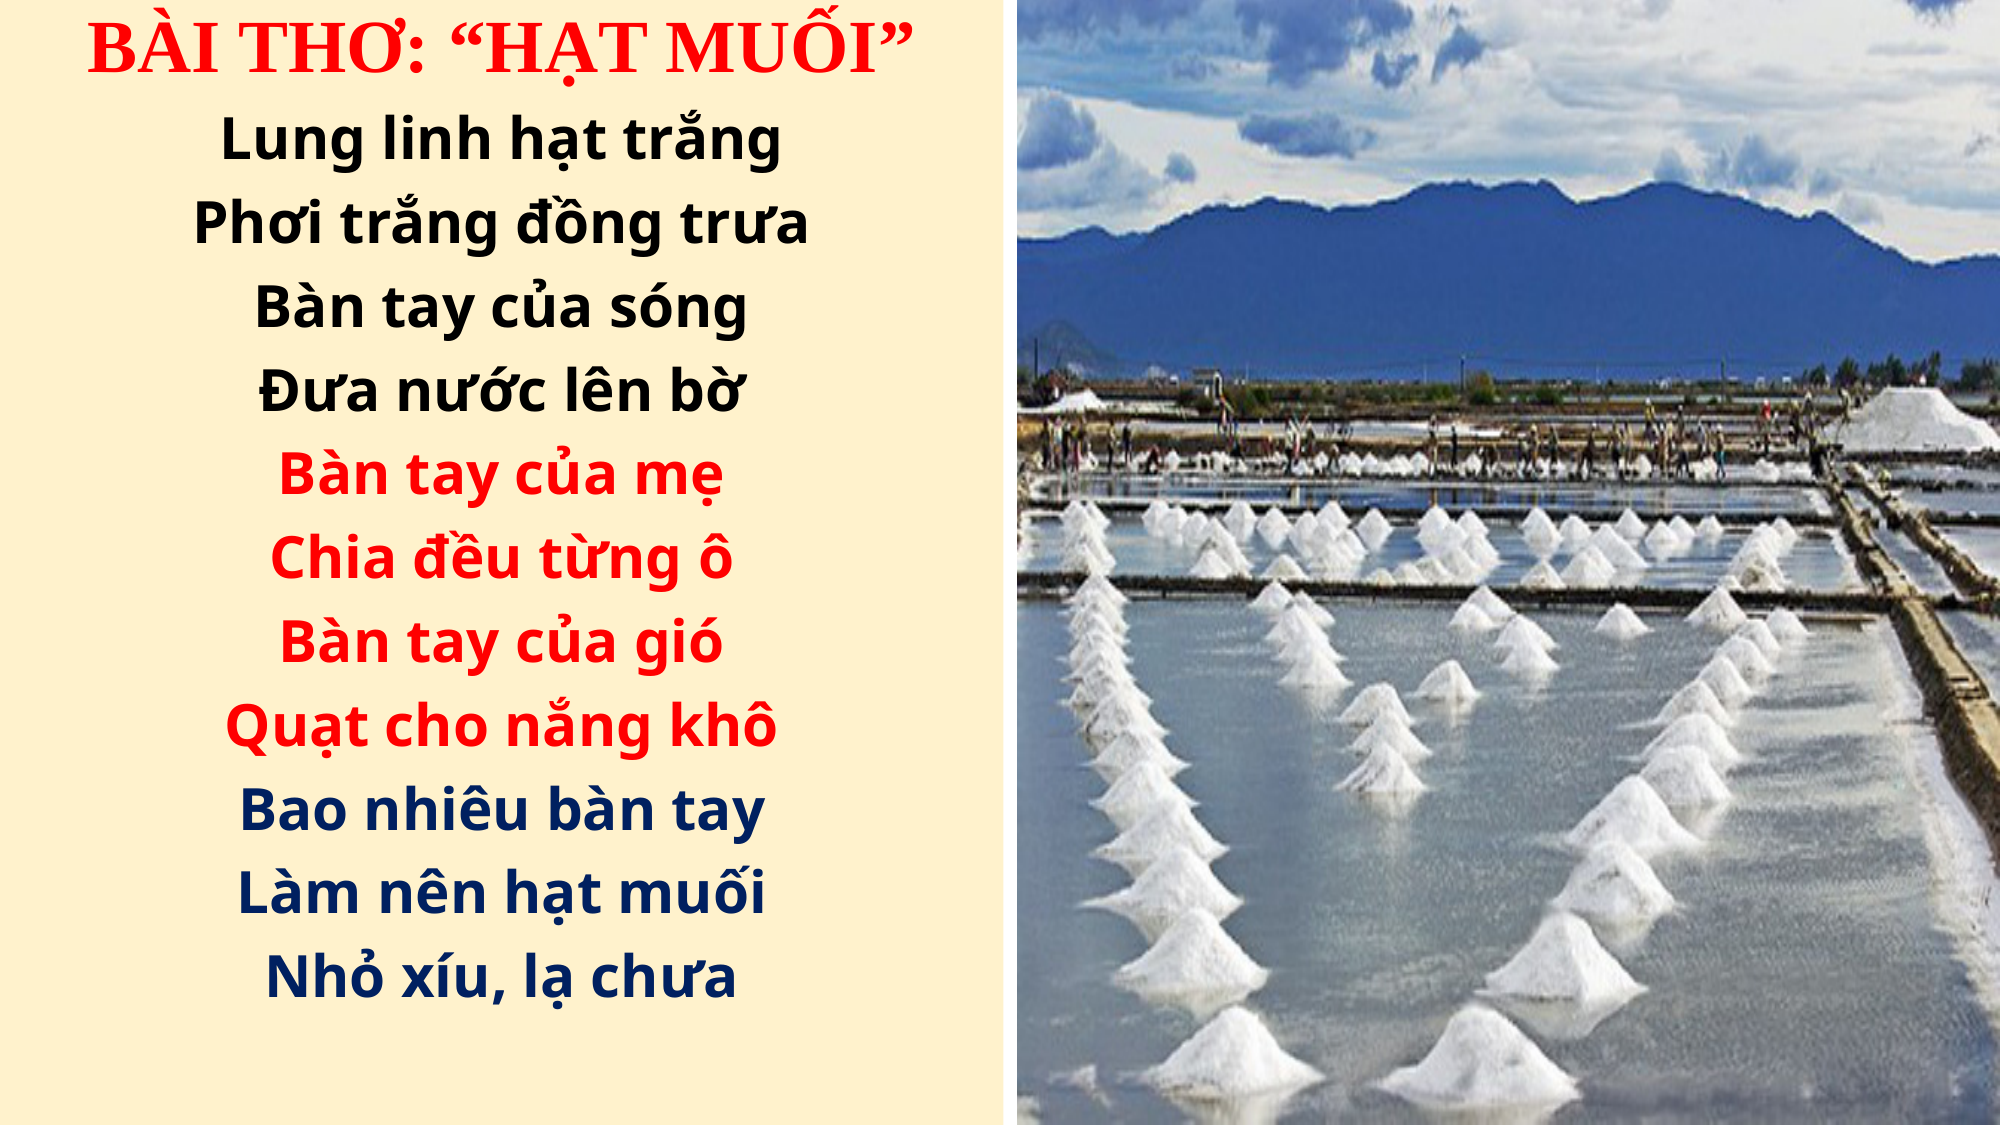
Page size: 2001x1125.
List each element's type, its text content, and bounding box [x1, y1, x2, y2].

picture [1017, 0, 2000, 1125]
subtitle BÀI THƠ: “HẠT MUỐI” Lung linh hạt trắng Phơi trắng đồng trưa Bàn tay của sóng Đưa nước lên bờ Bàn tay của mẹ Chia đều từng ô Bàn tay của gió Quạt cho nắng khô Bao nhiêu bàn tay Làm nên hạt muối Nhỏ xíu, lạ chưa [0, 0, 1004, 1125]
